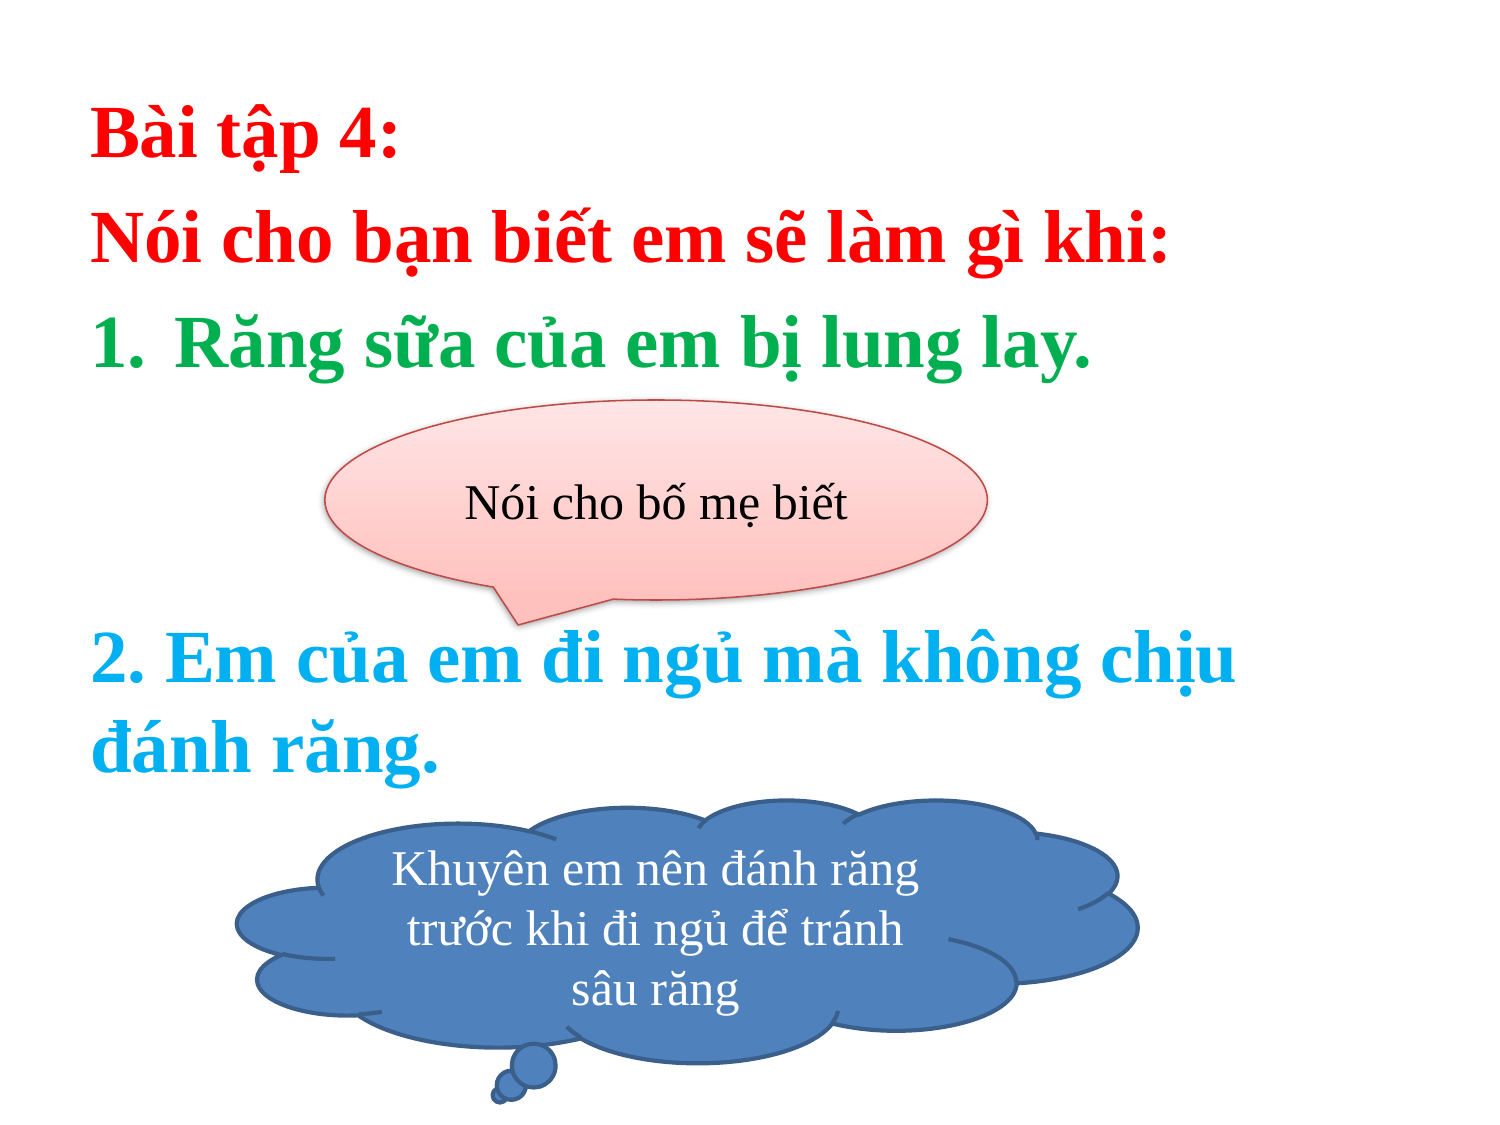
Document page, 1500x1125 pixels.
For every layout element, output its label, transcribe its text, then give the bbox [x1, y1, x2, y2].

text_box Nói cho bố mẹ biết [324, 399, 989, 626]
list Bài tập 4: Nói cho bạn biết em sẽ làm gì khi: Răng sữa của em bị lung lay. 2. Em của em đi ngủ mà không chịu đánh răng. [75, 75, 1425, 1005]
text_box Khuyên em nên đánh răng trước khi đi ngủ để tránh sâu răng [234, 798, 1140, 1105]
